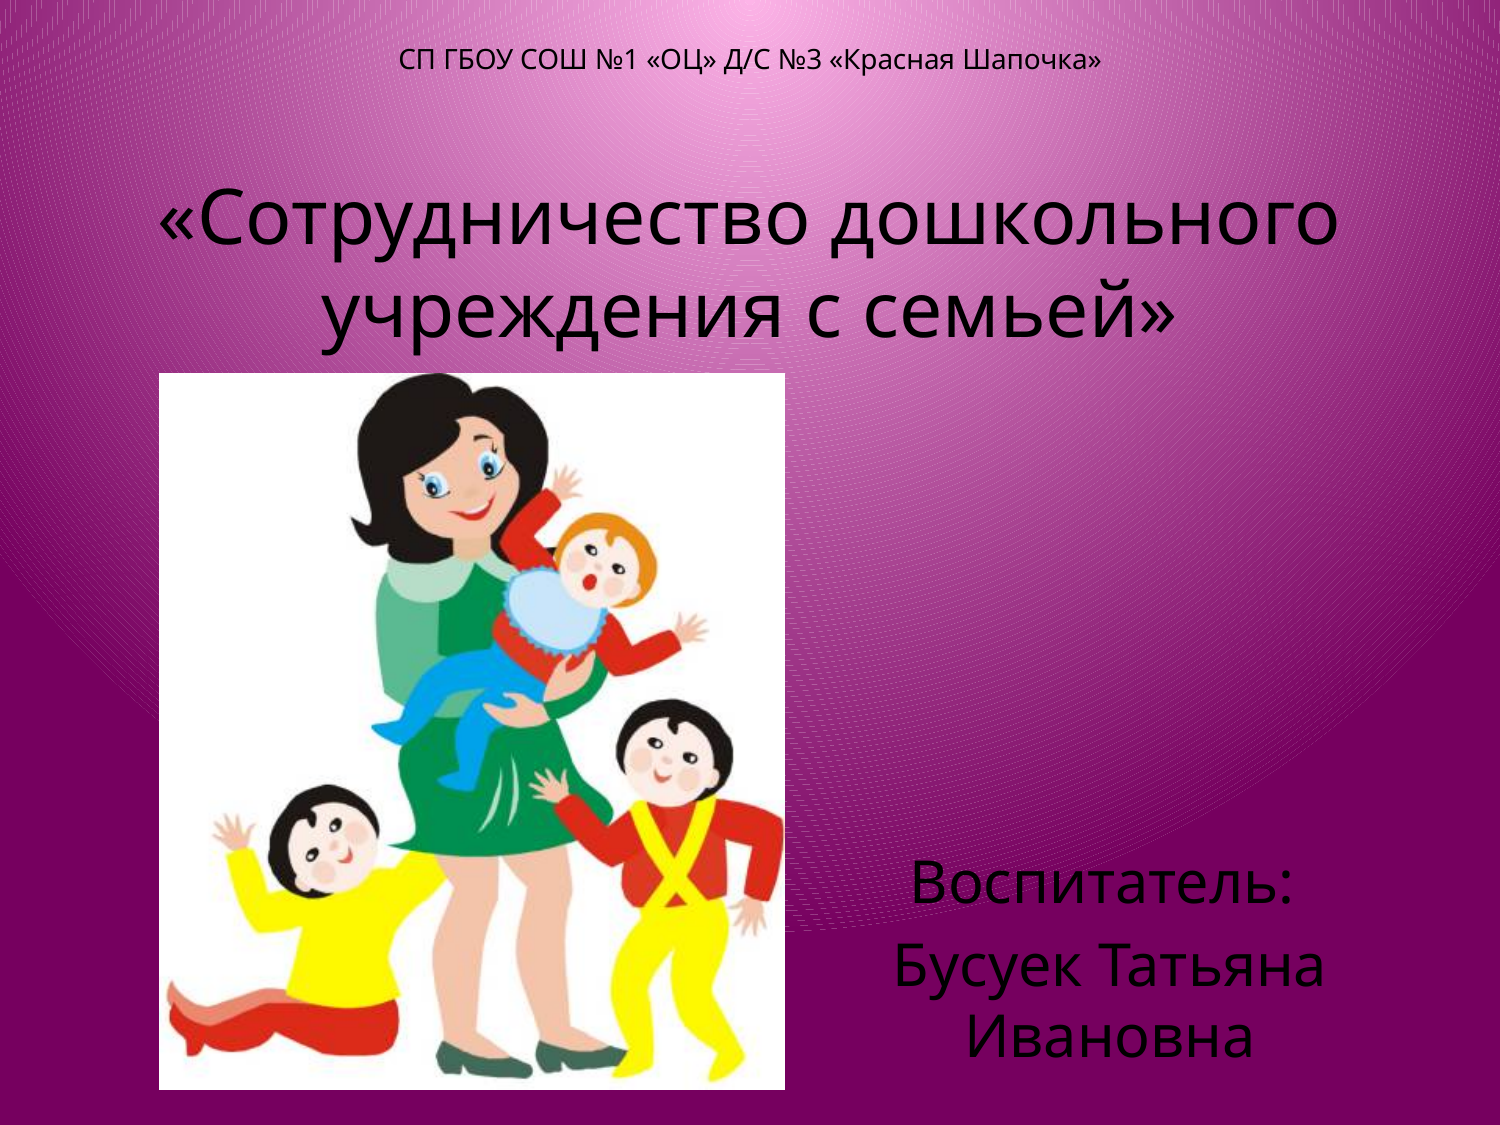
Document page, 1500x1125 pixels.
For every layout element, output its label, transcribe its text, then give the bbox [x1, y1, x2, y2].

subtitle Воспитатель: Бусуек Татьяна Ивановна [773, 338, 1447, 1083]
picture [159, 373, 785, 1090]
title СП ГБОУ СОШ №1 «ОЦ» Д/С №3 «Красная Шапочка» «Сотрудничество дошкольного учреждения с семьей» [112, 30, 1388, 457]
